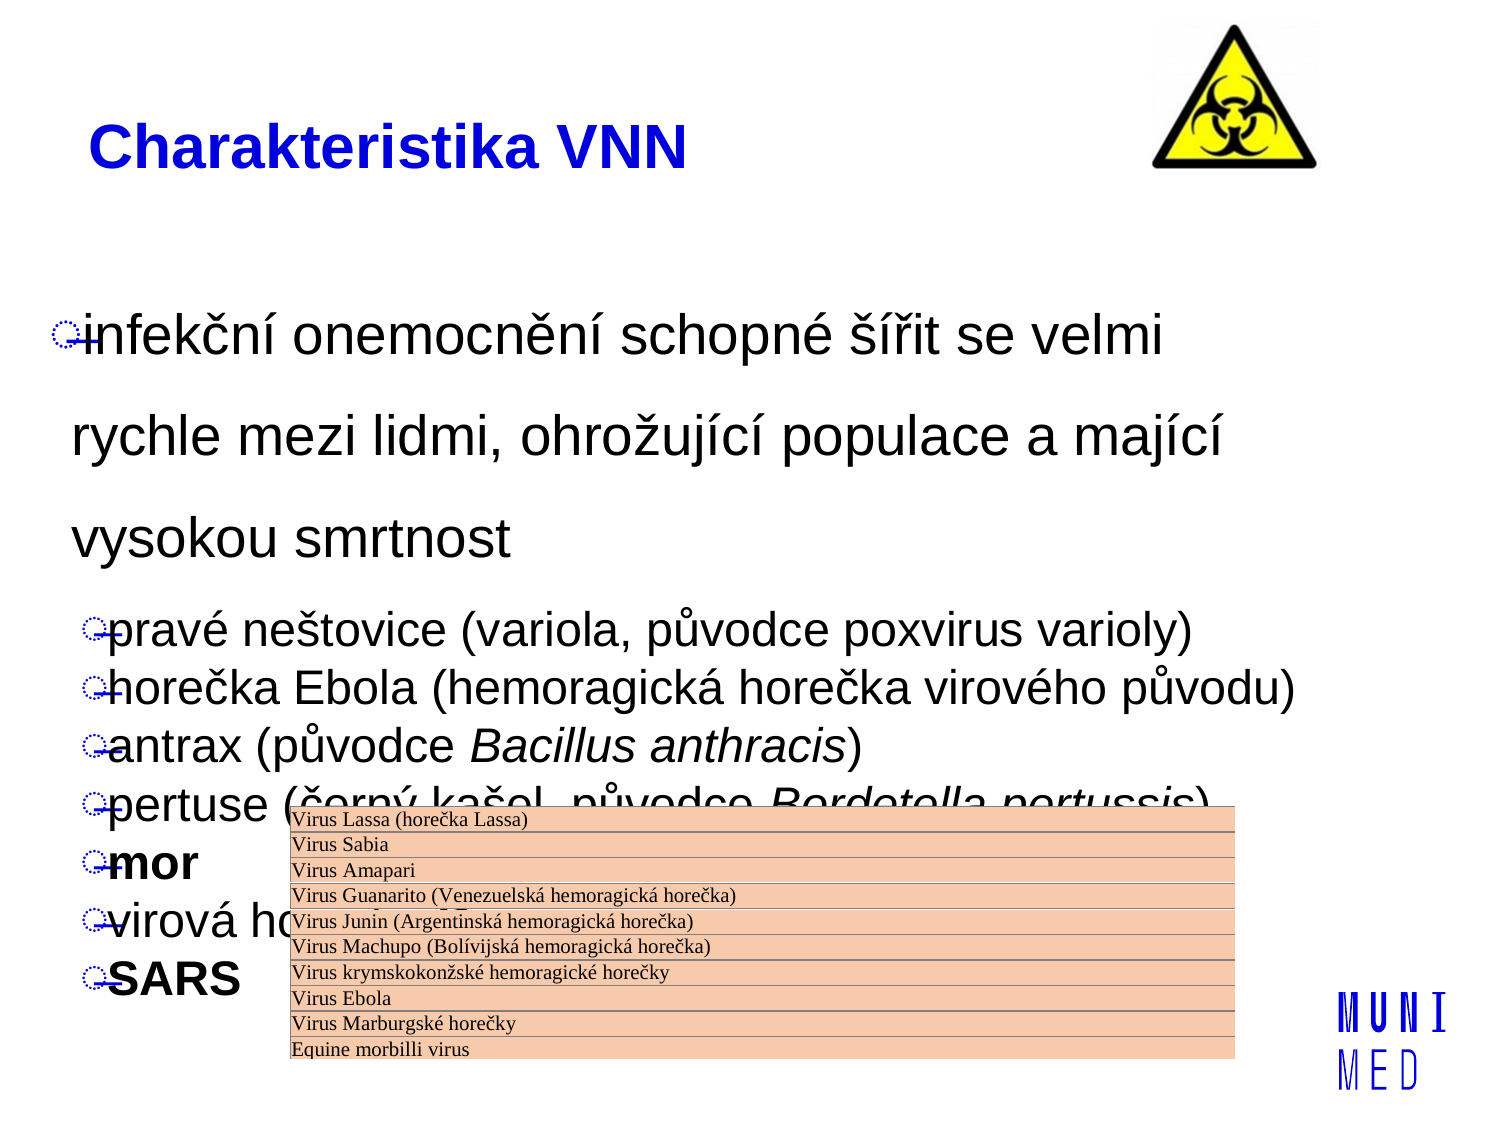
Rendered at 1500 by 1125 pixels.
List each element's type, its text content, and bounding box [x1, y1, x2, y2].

picture [1151, 20, 1321, 172]
picture [277, 805, 1236, 1059]
list infekční onemocnění schopné šířit se velmi rychle mezi lidmi, ohrožující populace a mající vysokou smrtnost pravé neštovice (variola, původce poxvirus varioly) horečka Ebola (hemoragická horečka virového původu) antrax (původce Bacillus anthracis) pertuse (černý kašel, původce Bordetella pertussis) mor virová horečka Dengue SARS [41, 264, 1306, 1059]
title Charakteristika VNN [88, 118, 1412, 193]
